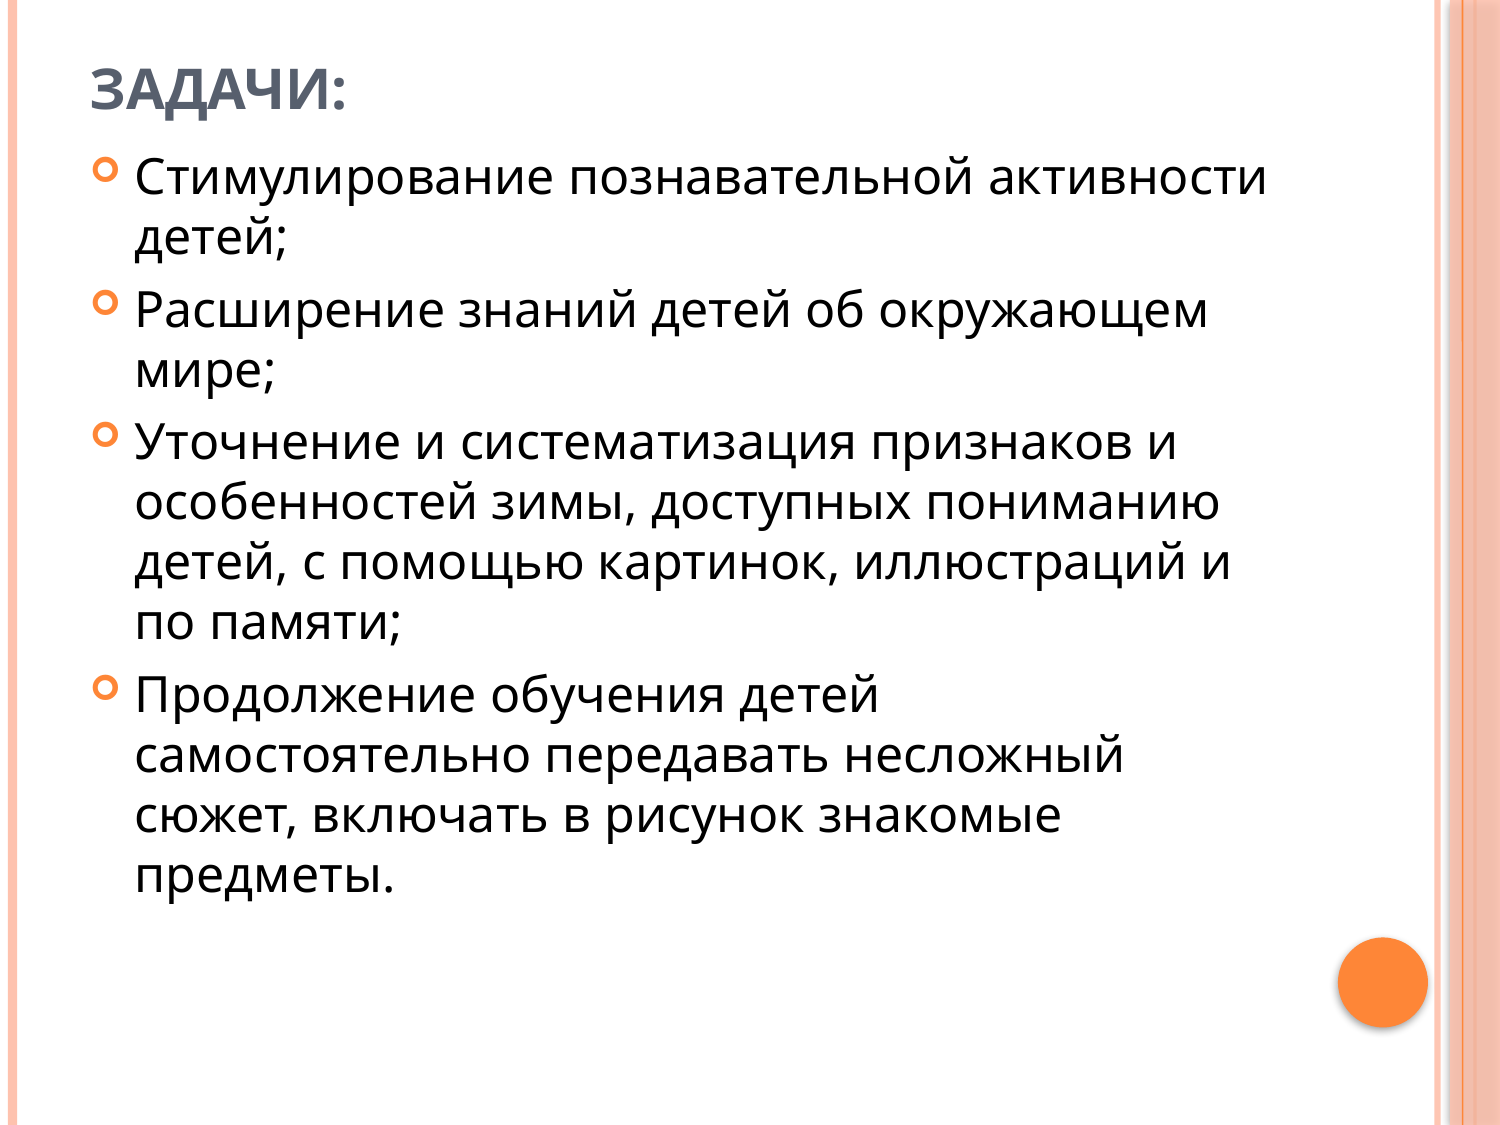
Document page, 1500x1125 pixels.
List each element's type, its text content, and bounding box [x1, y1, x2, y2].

title Задачи: [75, 45, 1300, 137]
list Стимулирование познавательной активности детей; Расширение знаний детей об окружающем мире; Уточнение и систематизация признаков и особенностей зимы, доступных пониманию детей, с помощью картинок, иллюстраций и по памяти; Продолжение обучения детей самостоятельно передавать несложный сюжет, включать в рисунок знакомые предметы. [75, 137, 1300, 1062]
